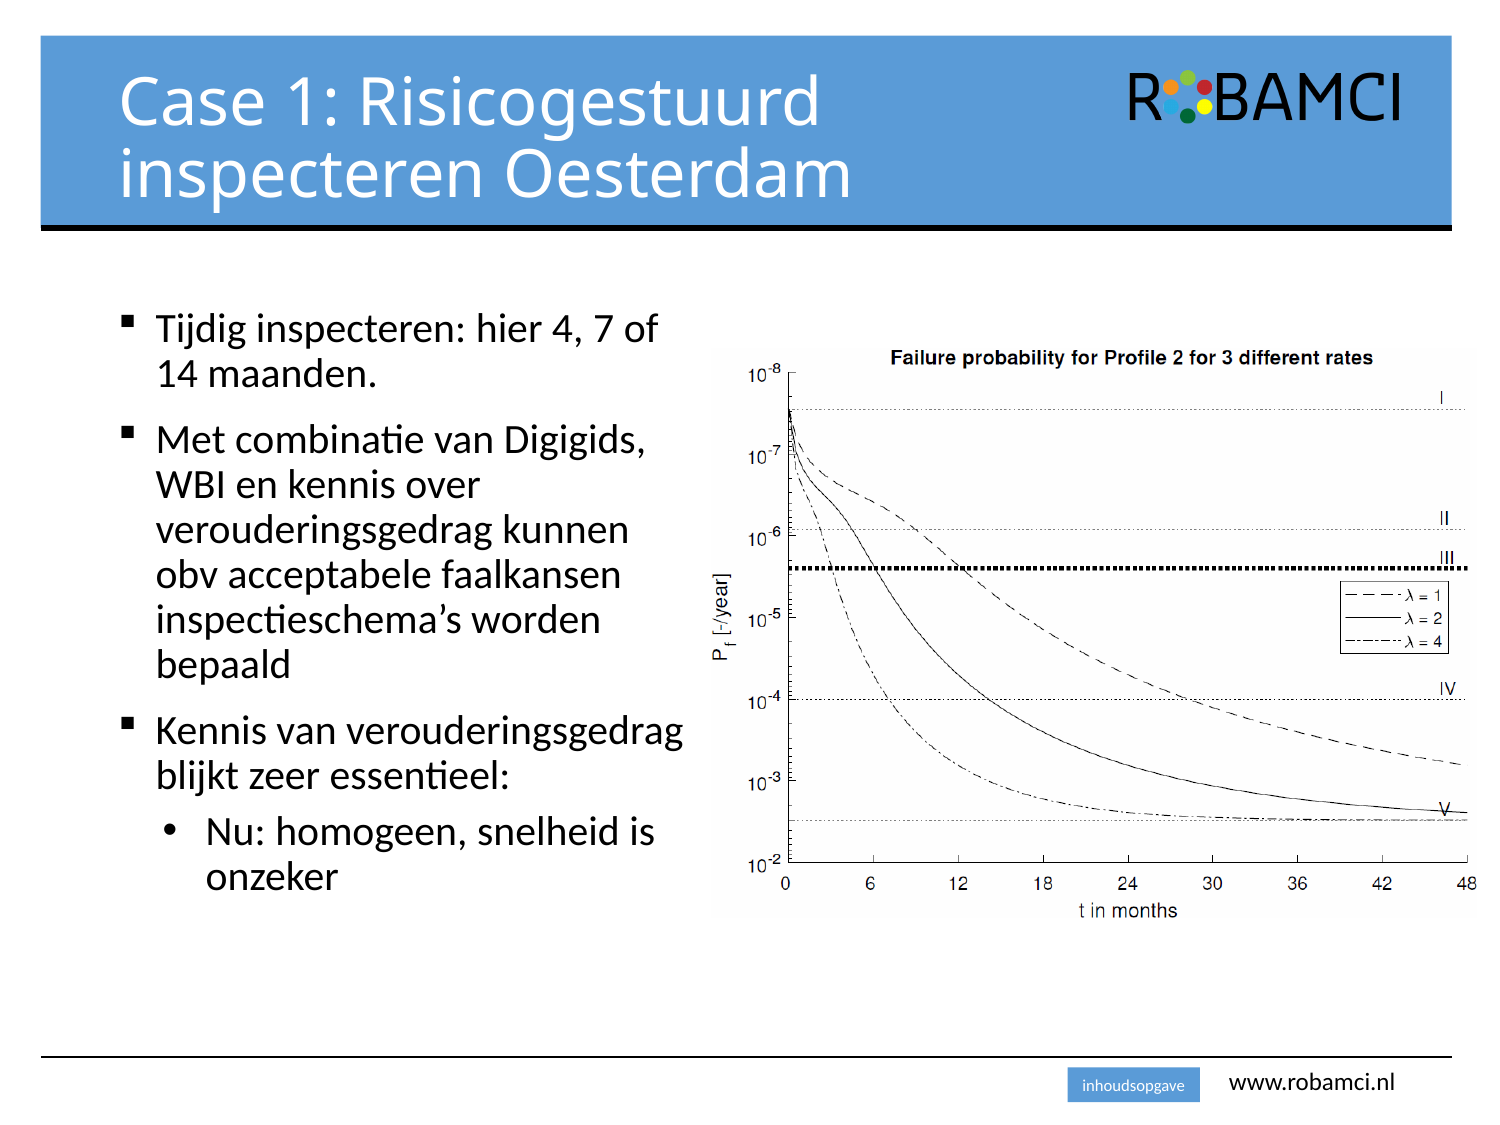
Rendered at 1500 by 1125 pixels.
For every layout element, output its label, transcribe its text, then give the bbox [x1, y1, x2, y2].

title Case 1: Risicogestuurd inspecteren Oesterdam [103, 59, 1122, 220]
picture [1122, 62, 1410, 131]
picture [697, 338, 1500, 921]
list Tijdig inspecteren: hier 4, 7 of 14 maanden. Met combinatie van Digigids, WBI en kennis over verouderingsgedrag kunnen obv acceptabele faalkansen inspectieschema’s worden bepaald Kennis van verouderingsgedrag blijkt zeer essentieel: Nu: homogeen, snelheid is onzeker [103, 299, 715, 1014]
